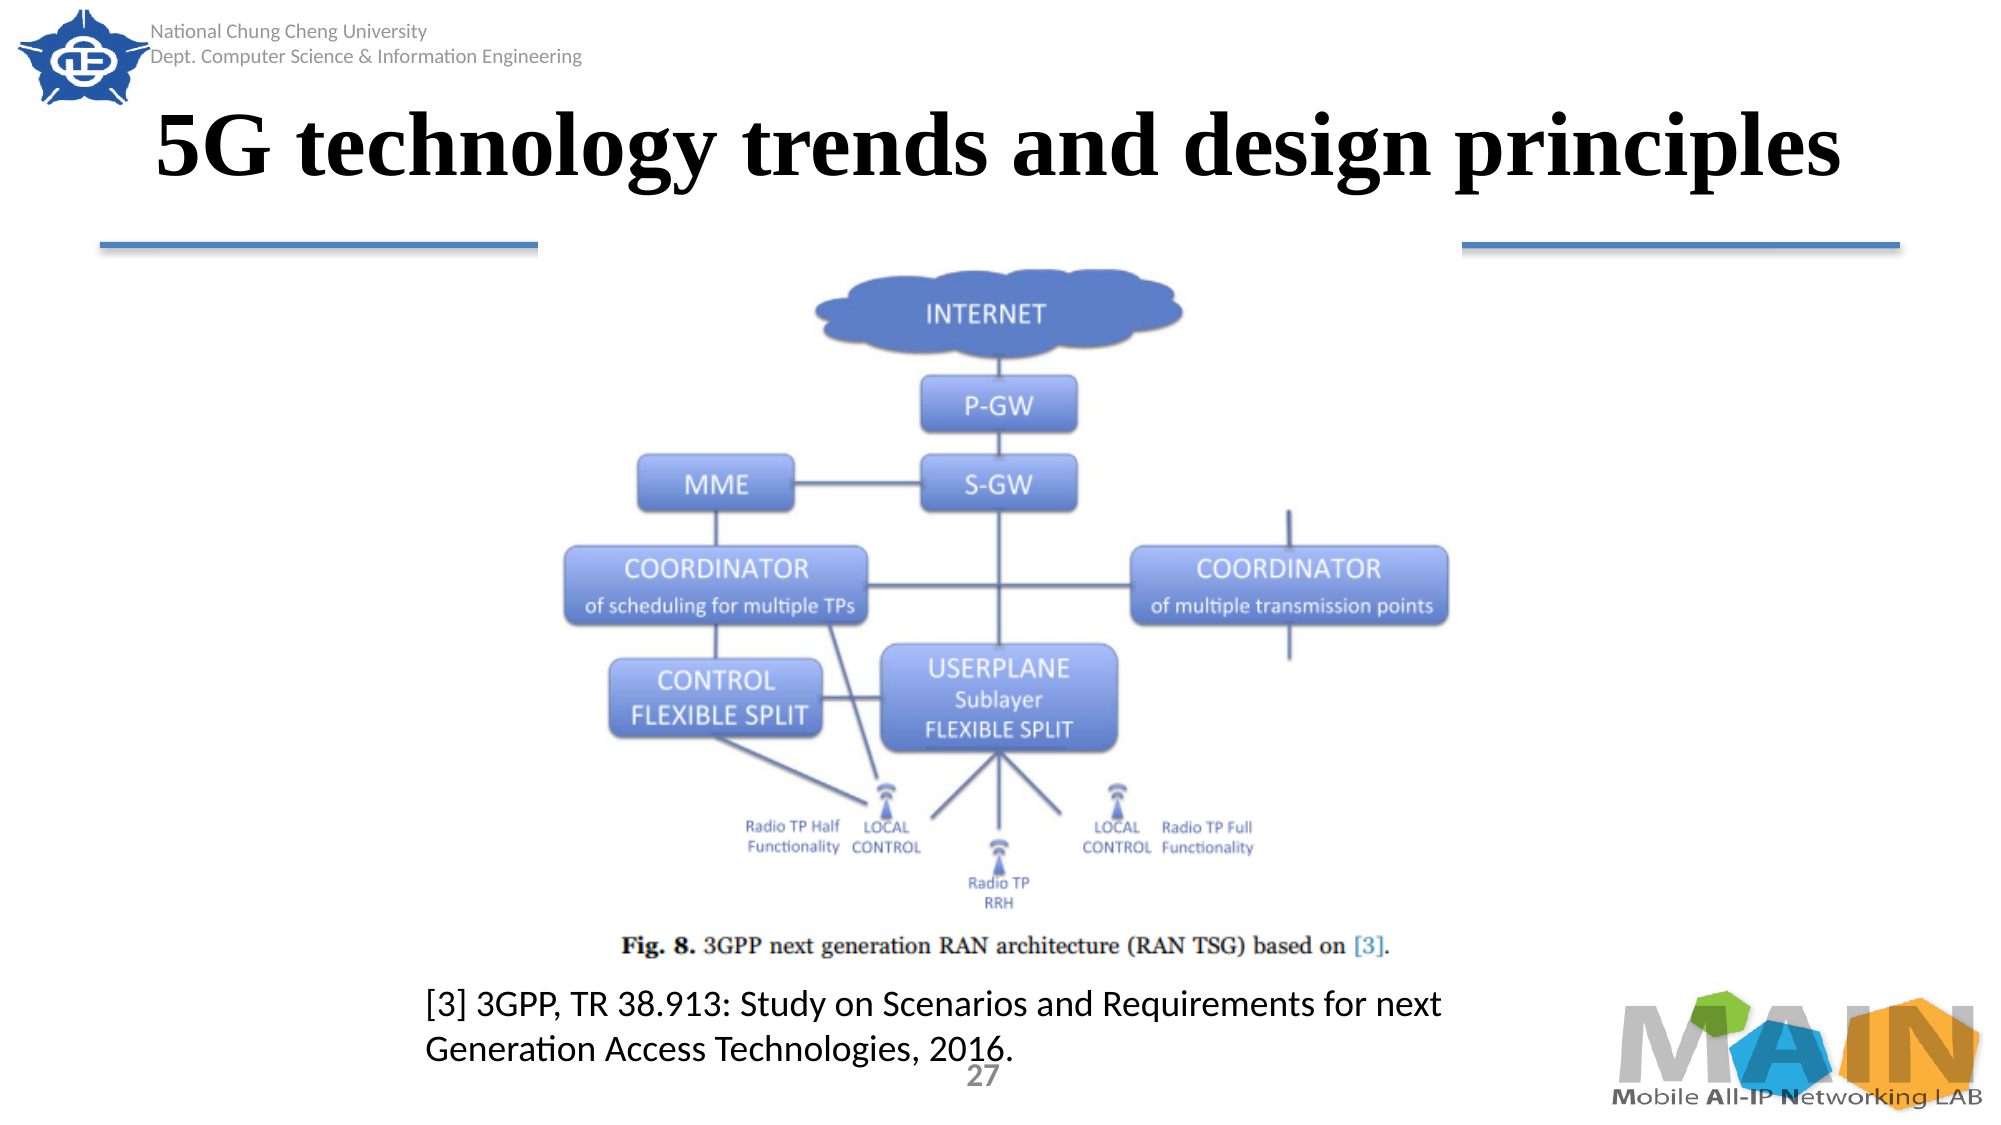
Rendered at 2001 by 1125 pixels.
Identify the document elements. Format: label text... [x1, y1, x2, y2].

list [538, 232, 1462, 973]
picture [0, 0, 168, 113]
slide_number 27 [750, 1077, 1217, 1103]
picture [1400, 987, 1984, 1113]
text_box [3] 3GPP, TR 38.913: Study on Scenarios and Requirements for next Generation Access Technologies, 2016. [410, 971, 1590, 1077]
title 5G technology trends and design principles [99, 44, 1901, 233]
